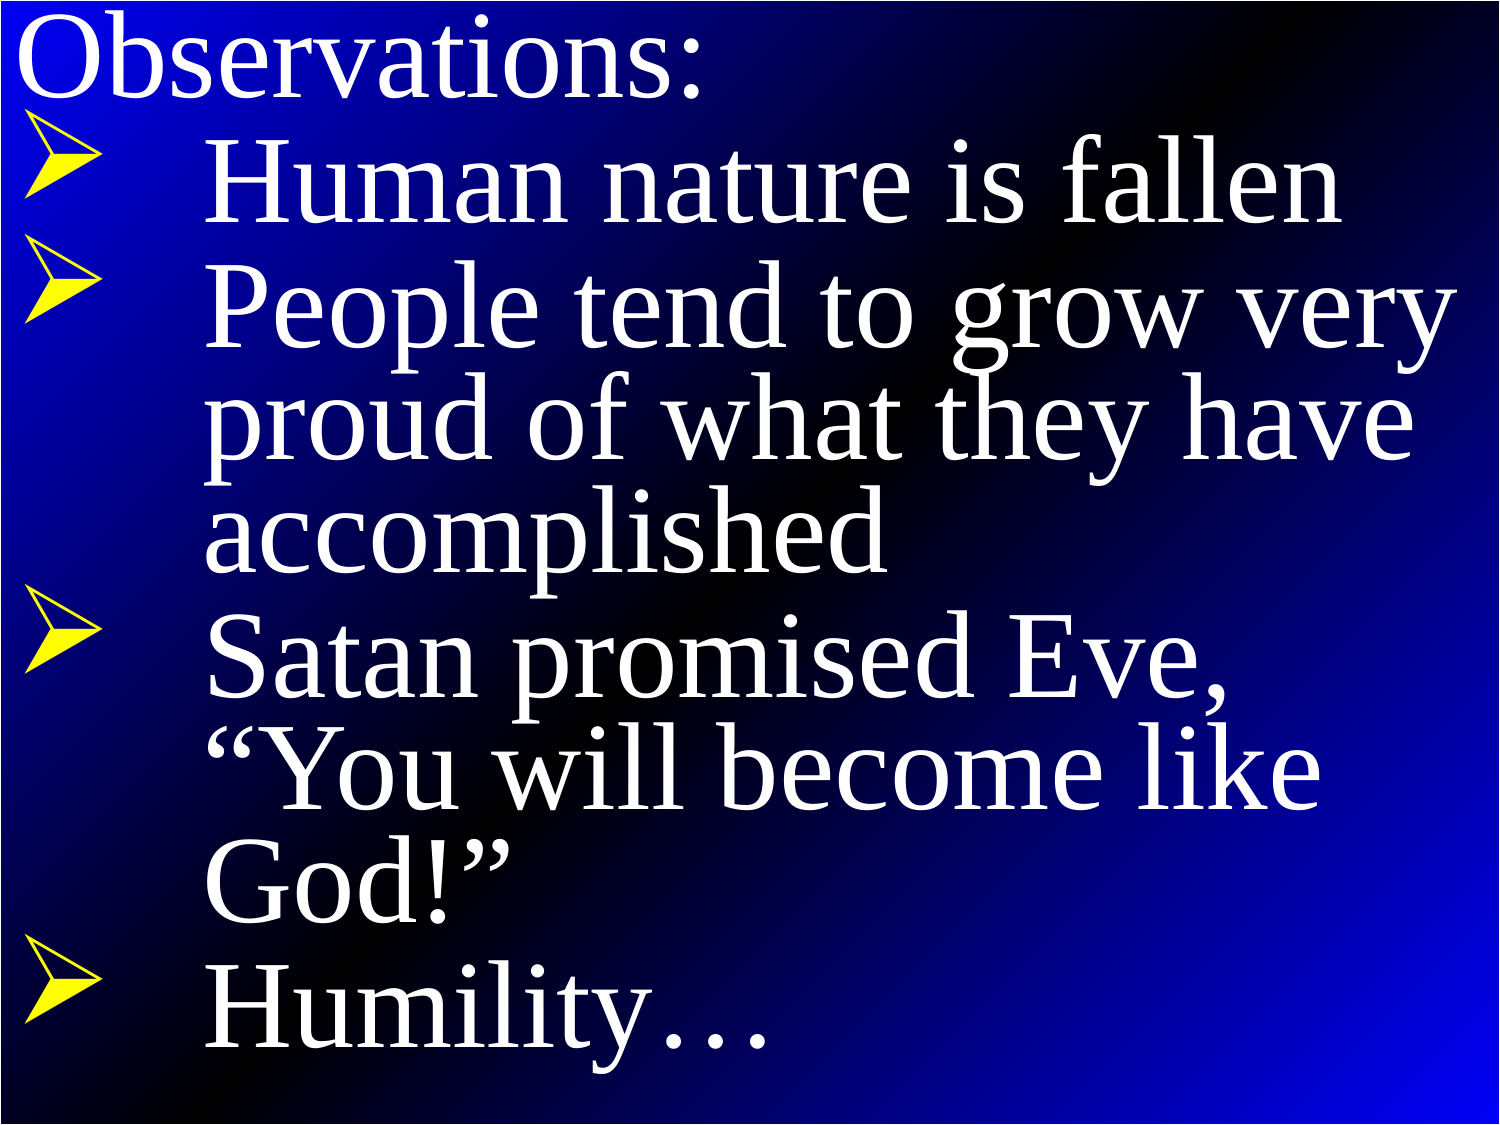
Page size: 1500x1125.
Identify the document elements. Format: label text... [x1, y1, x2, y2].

text_box Observations: Human nature is fallen People tend to grow very proud of what they have accomplished Satan promised Eve, “You will become like God!” Humility… [0, 0, 1500, 1125]
